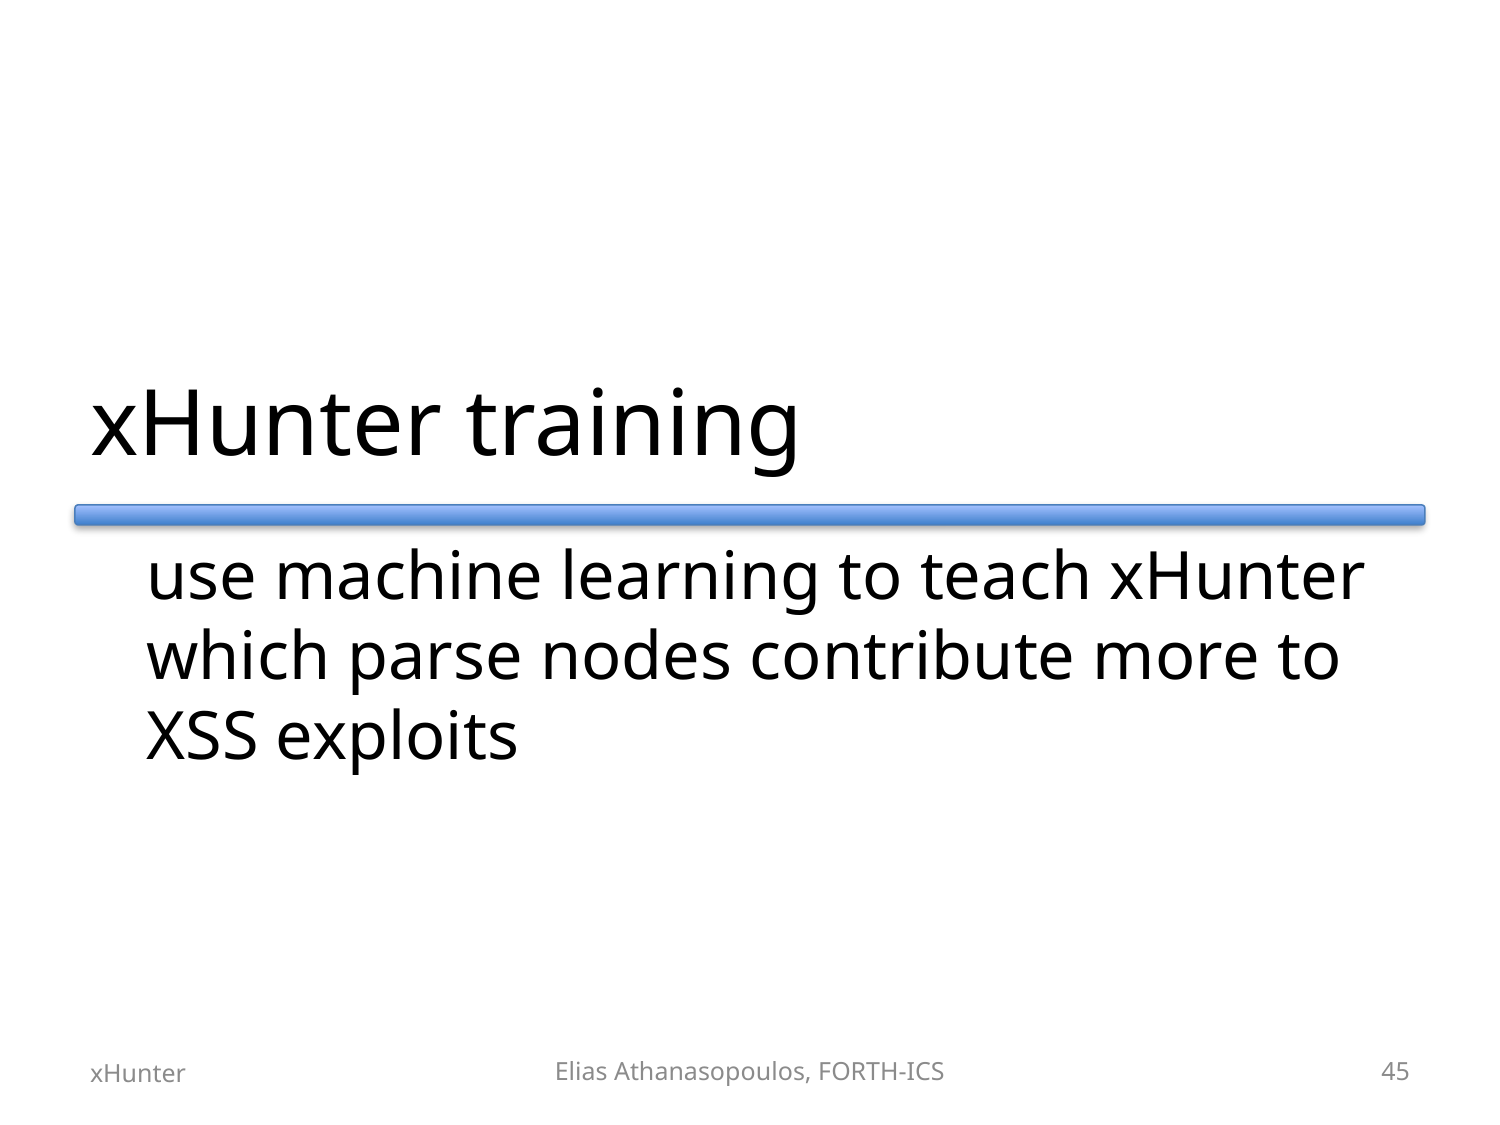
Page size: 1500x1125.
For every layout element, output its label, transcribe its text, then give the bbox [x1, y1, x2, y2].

footer Elias Athanasopoulos, FORTH-ICS [512, 1042, 988, 1103]
list use machine learning to teach xHunter which parse nodes contribute more to XSS exploits [75, 525, 1425, 1005]
slide_number xHunter [75, 1042, 425, 1103]
title xHunter training [75, 324, 1425, 513]
slide_number 45 [1074, 1042, 1425, 1103]
